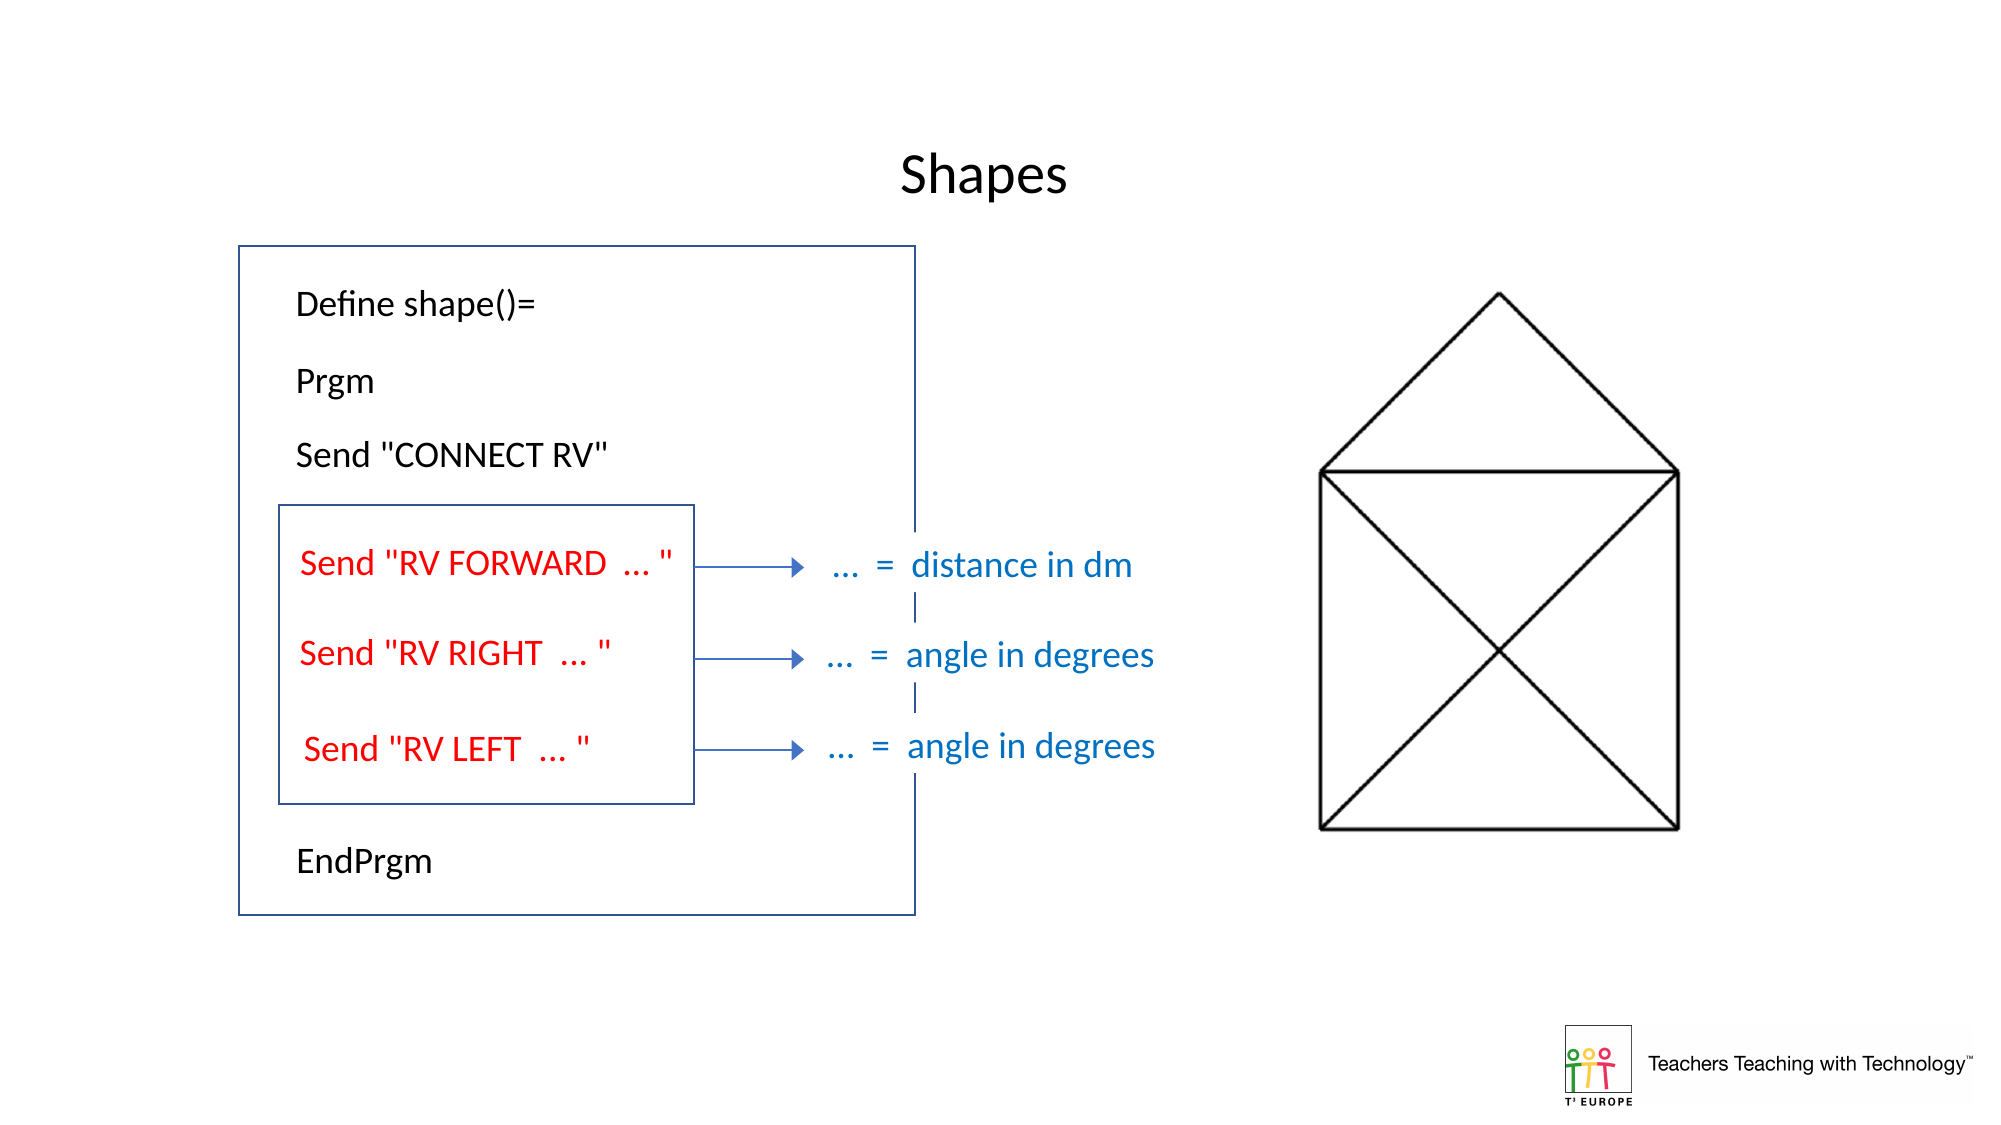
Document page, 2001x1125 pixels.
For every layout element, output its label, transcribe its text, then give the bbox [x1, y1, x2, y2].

picture [1305, 279, 1690, 841]
text_box Shapes [885, 127, 1084, 213]
text_box [238, 245, 916, 916]
text_box Define shape()= [281, 272, 551, 332]
text_box … = distance in dm [818, 532, 1149, 593]
text_box Send "RV RIGHT ... " [284, 620, 628, 681]
text_box Send "RV LEFT ... " [289, 716, 606, 777]
text_box [278, 504, 695, 805]
text_box EndPrgm [281, 828, 449, 889]
text_box Prgm [281, 348, 391, 409]
text_box … = angle in degrees [813, 713, 1172, 773]
text_box Send "RV FORWARD … " [285, 530, 689, 591]
text_box Send "CONNECT RV" [281, 422, 624, 482]
picture [1565, 1025, 1973, 1106]
text_box … = angle in degrees [812, 622, 1189, 683]
